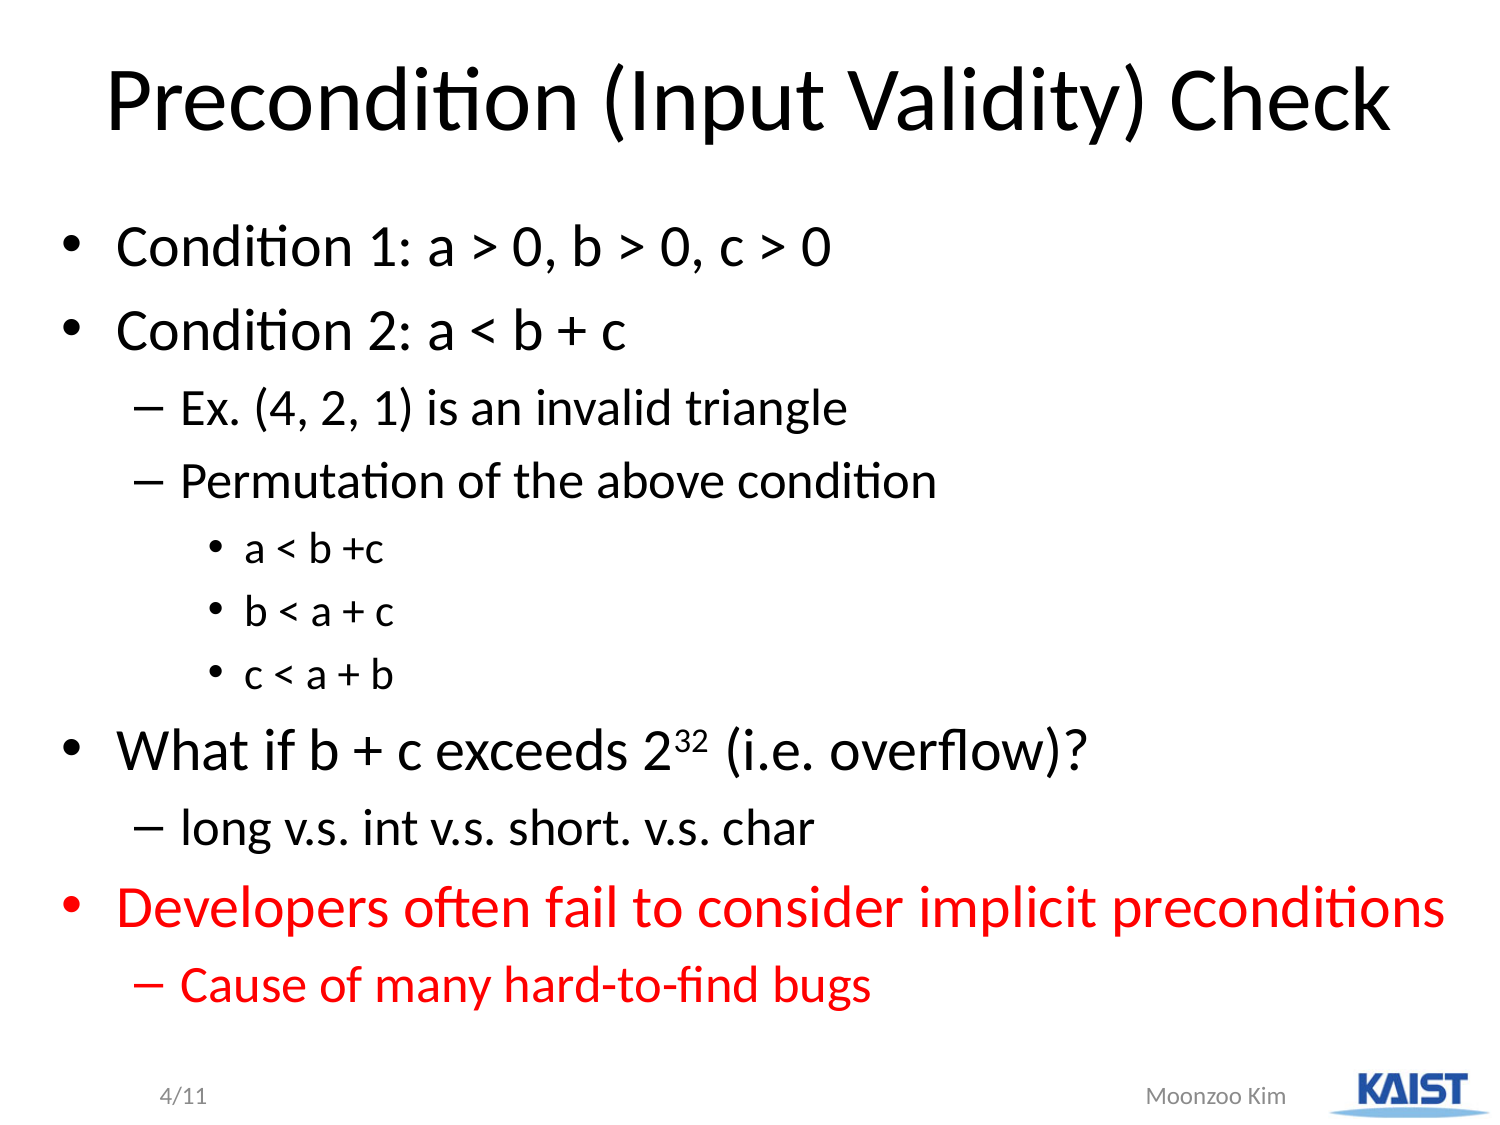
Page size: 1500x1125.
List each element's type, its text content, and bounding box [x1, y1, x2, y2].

picture [1348, 1069, 1492, 1122]
title Precondition (Input Validity) Check [0, 23, 1500, 164]
slide_number Moonzoo Kim [1125, 1065, 1348, 1125]
slide_number 4/11 [75, 1065, 223, 1125]
list Condition 1: a > 0, b > 0, c > 0 Condition 2: a < b + c Ex. (4, 2, 1) is an invalid triangle Permutation of the above condition a < b +c b < a + c c < a + b What if b + c exceeds 232 (i.e. overflow)? long v.s. int v.s. short. v.s. char Developers often fail to consider implicit preconditions Cause of many hard-to-find bugs [46, 199, 1477, 1055]
